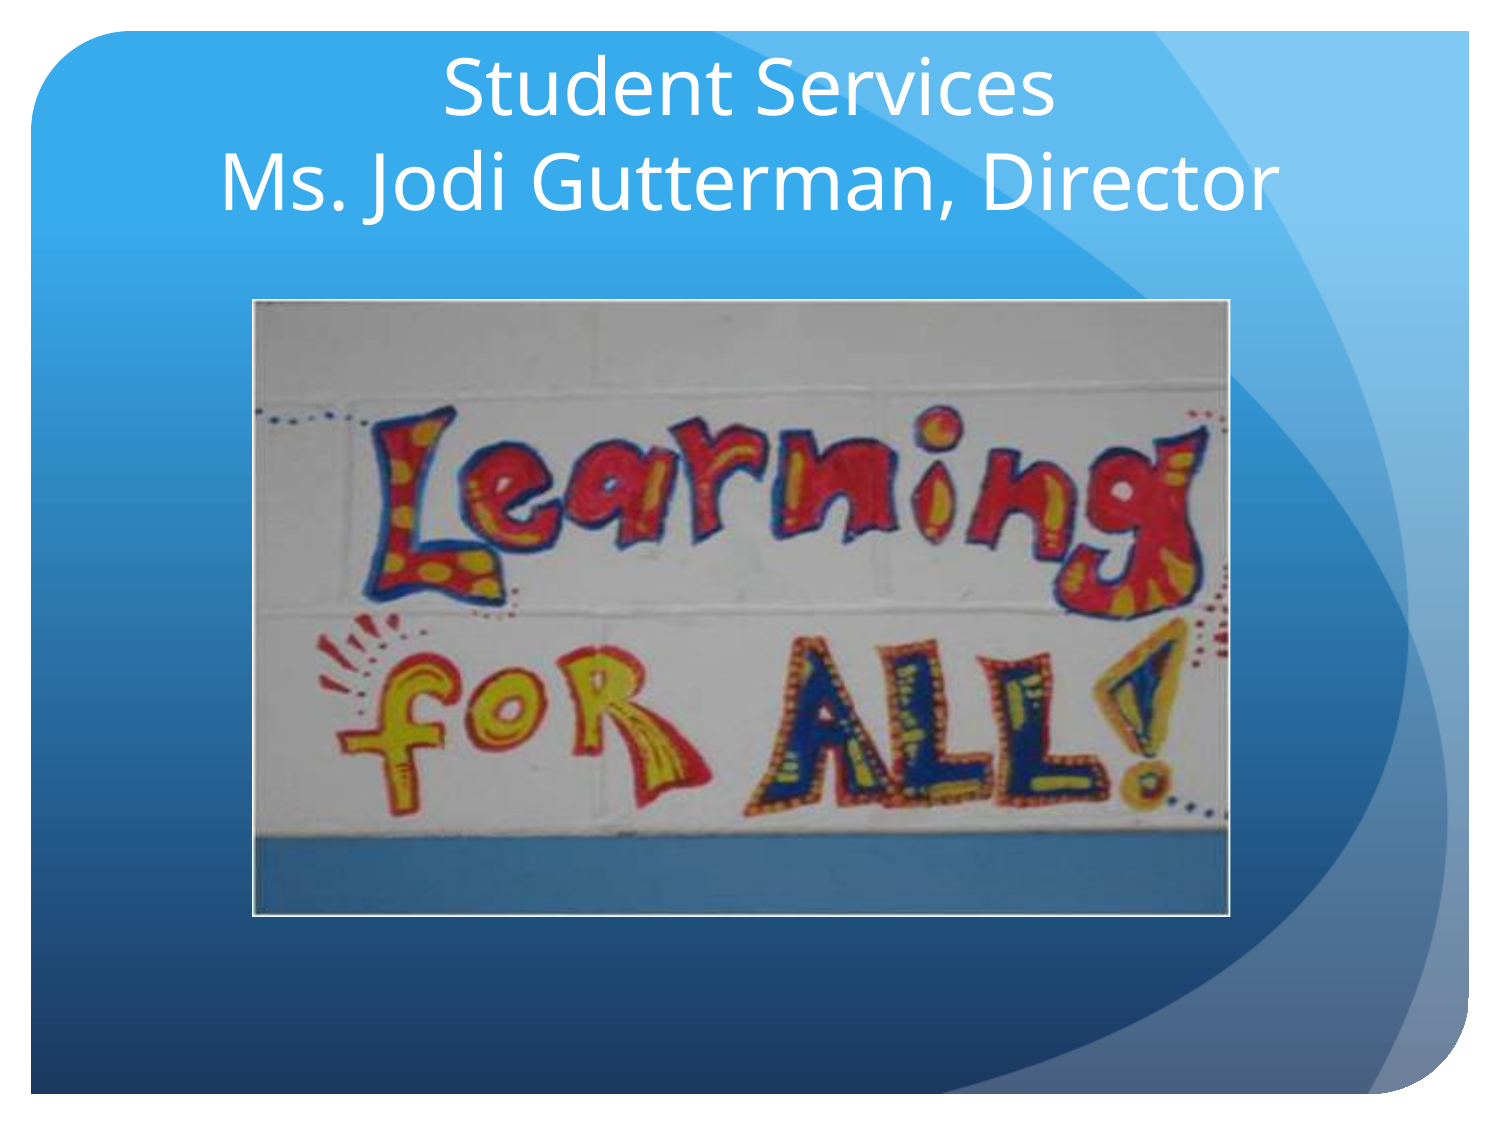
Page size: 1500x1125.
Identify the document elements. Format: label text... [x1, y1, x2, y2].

text_box [252, 299, 1231, 917]
title Student Services Ms. Jodi Gutterman, Director [127, 62, 1372, 234]
picture [24, 30, 1473, 1094]
